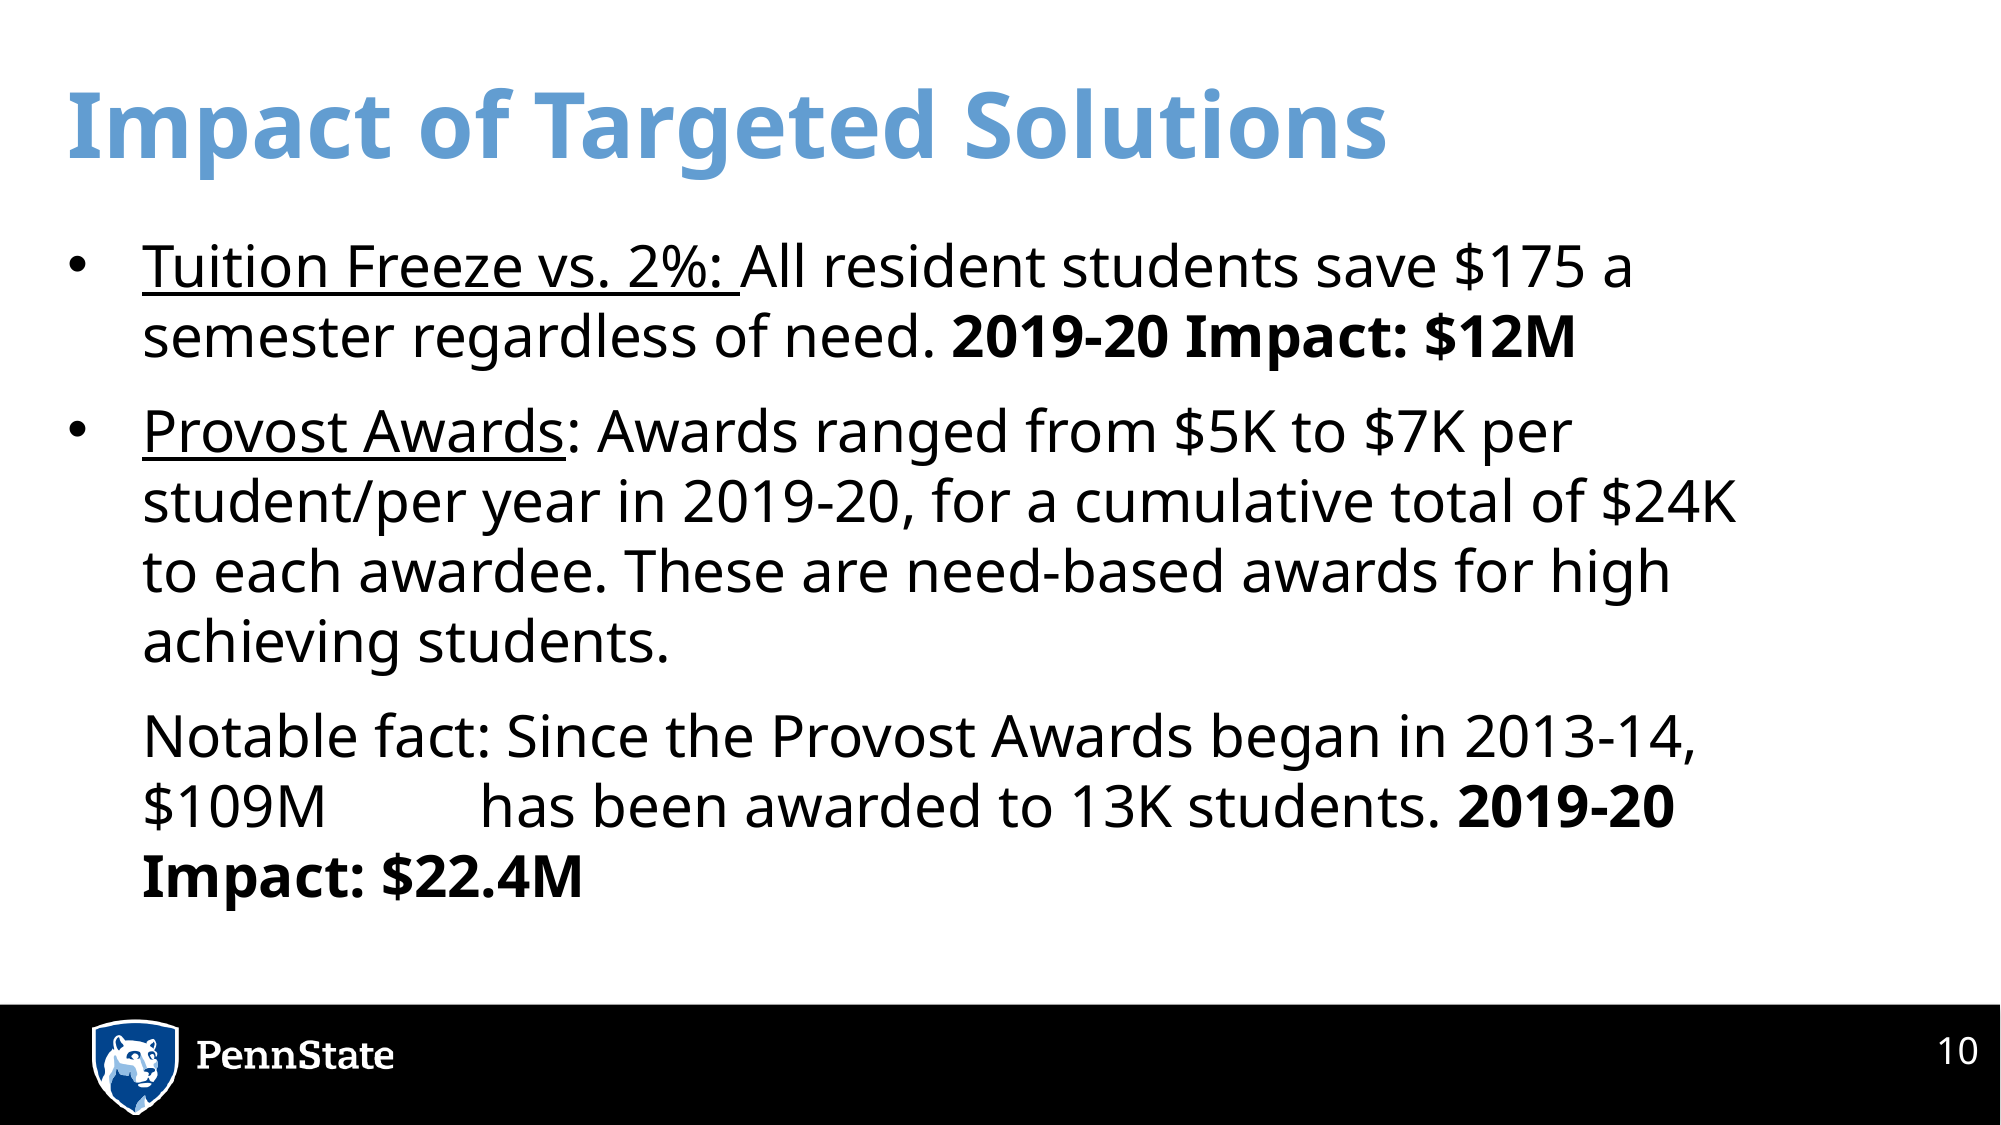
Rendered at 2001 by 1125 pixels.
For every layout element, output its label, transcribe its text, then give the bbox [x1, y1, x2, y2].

picture [91, 1018, 394, 1115]
text_box 10 [1921, 1019, 1995, 1079]
title Impact of Targeted Solutions [52, 27, 1941, 216]
text_box Tuition Freeze vs. 2%: All resident students save $175 a semester regardless of need. 2019-20 Impact: $12M Provost Awards: Awards ranged from $5K to $7K per student/per year in 2019-20, for a cumulative total of $24K to each awardee. These are need-based awards for high achieving students. Notable fact: Since the Provost Awards began in 2013-14, $109M has been awarded to 13K students. 2019-20 Impact: $22.4M [52, 221, 1813, 986]
